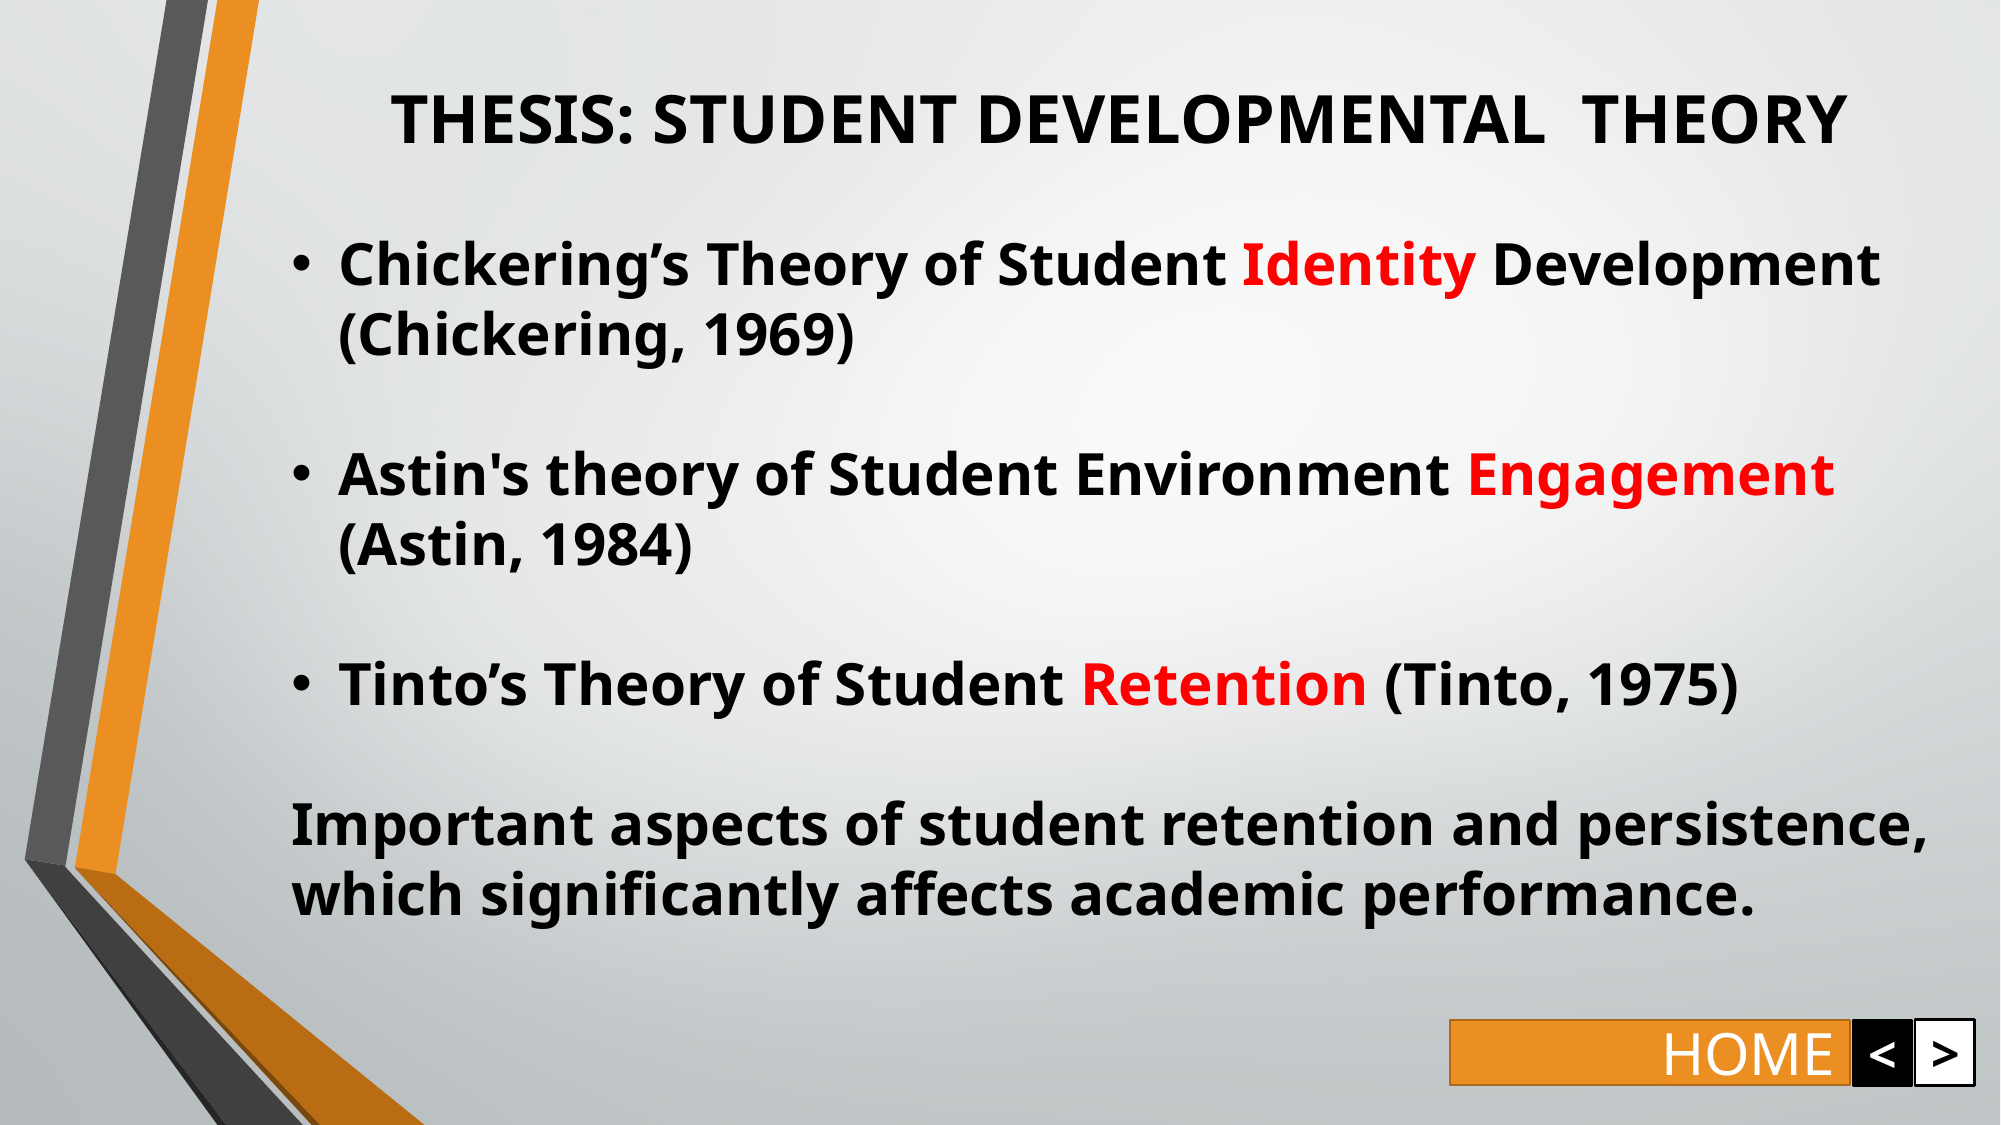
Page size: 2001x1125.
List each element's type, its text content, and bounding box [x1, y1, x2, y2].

text_box THESIS: STUDENT DEVELOPMENTAL THEORY Chickering’s Theory of Student Identity Development (Chickering, 1969) Astin's theory of Student Environment Engagement (Astin, 1984) Tinto’s Theory of Student Retention (Tinto, 1975) Important aspects of student retention and persistence, which significantly affects academic performance. [276, 69, 1963, 935]
